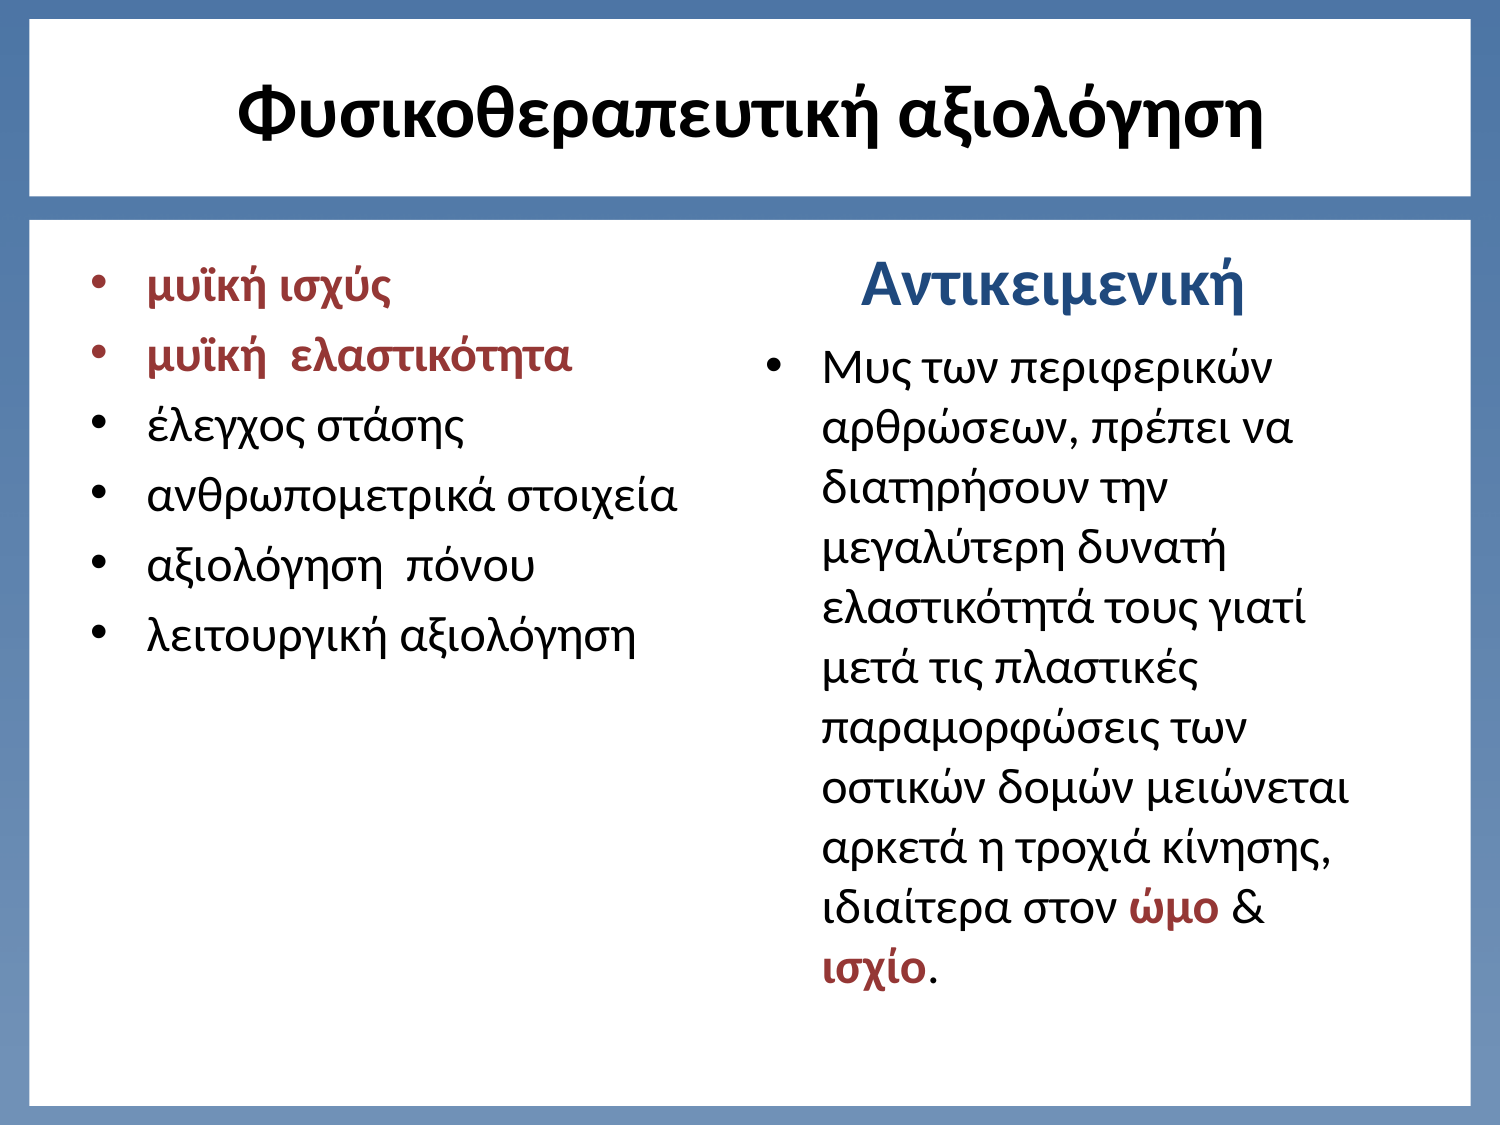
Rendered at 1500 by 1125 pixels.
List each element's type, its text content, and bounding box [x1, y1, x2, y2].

list Μυς των περιφερικών αρθρώσεων, πρέπει να διατηρήσουν την μεγαλύτερη δυνατή ελαστικότητά τους γιατί μετά τις πλαστικές παραμορφώσεις των οστικών δομών μειώνεται αρκετά η τροχιά κίνησης, ιδιαίτερα στον ώμο & ισχίο. [750, 326, 1413, 1069]
list μυϊκή ισχύς μυϊκή ελαστικότητα έλεγχος στάσης ανθρωπομετρικά στοιχεία αξιολόγηση πόνου λειτουργική αξιολόγηση [75, 243, 762, 1024]
text_box Αντικειμενική [846, 231, 1262, 326]
title Φυσικοθεραπευτική αξιολόγηση [76, 19, 1427, 197]
